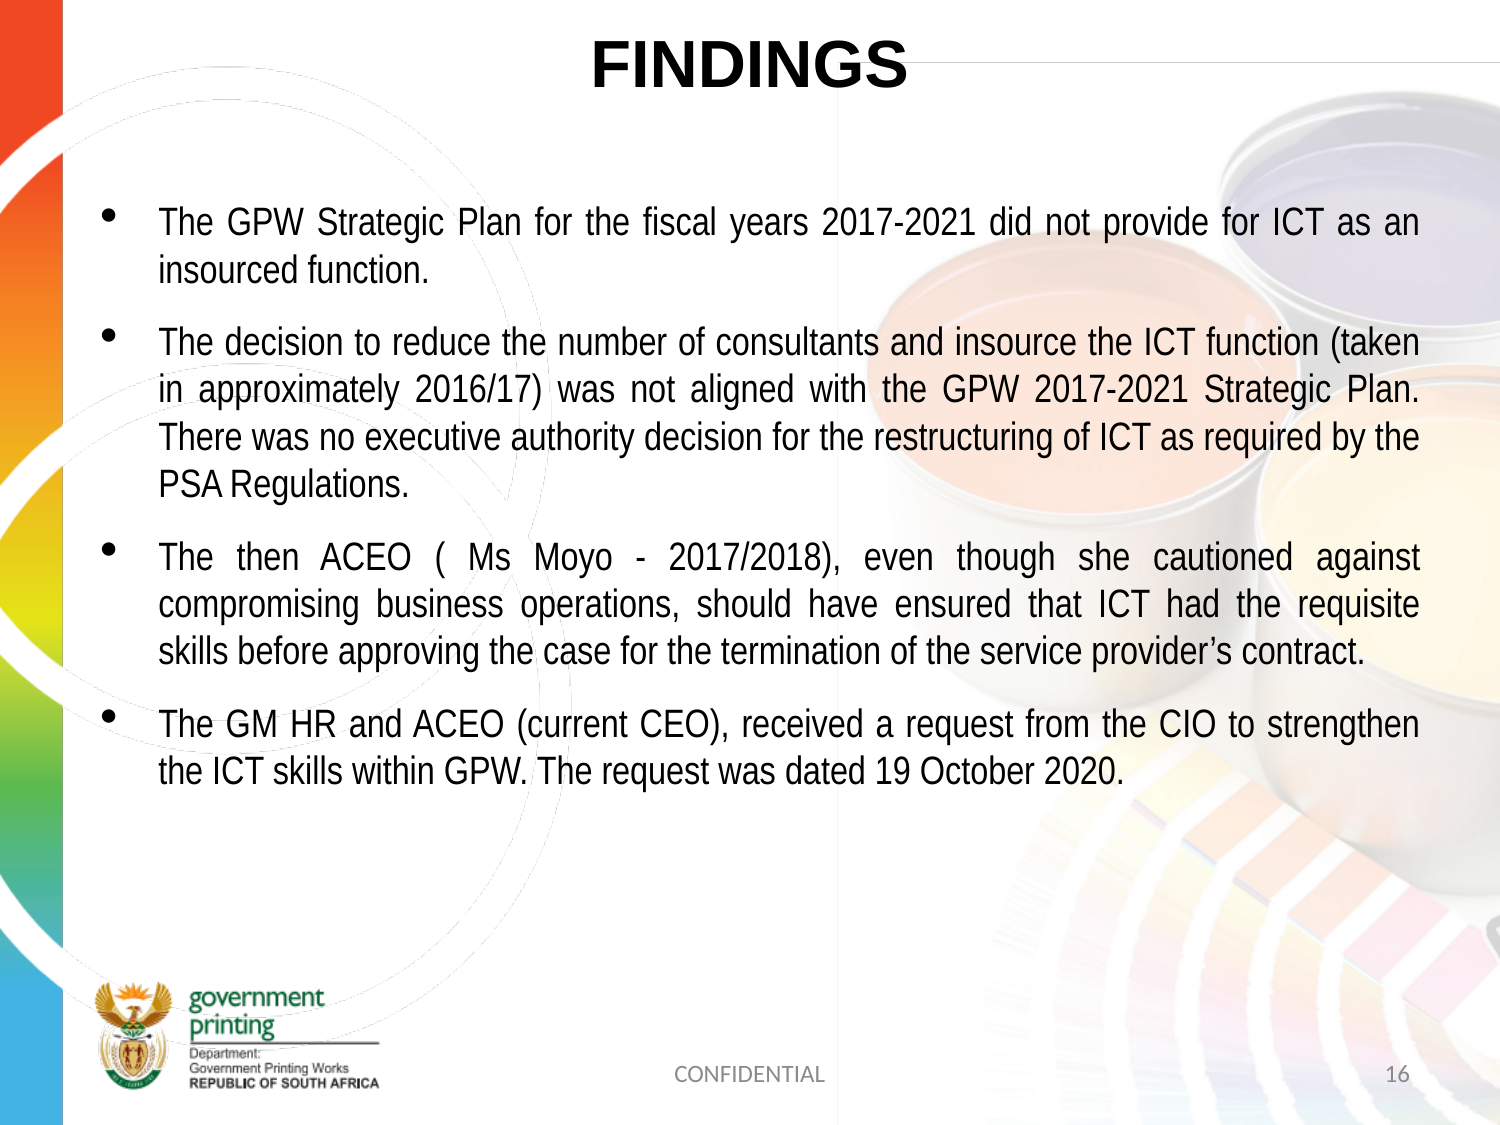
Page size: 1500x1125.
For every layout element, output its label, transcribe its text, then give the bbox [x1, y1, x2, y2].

title FINDINGS [75, 2, 1425, 121]
slide_number 16 [1074, 1042, 1425, 1103]
footer CONFIDENTIAL [512, 1042, 988, 1103]
list The GPW Strategic Plan for the fiscal years 2017-2021 did not provide for ICT as an insourced function. The decision to reduce the number of consultants and insource the ICT function (taken in approximately 2016/17) was not aligned with the GPW 2017-2021 Strategic Plan. There was no executive authority decision for the restructuring of ICT as required by the PSA Regulations. The then ACEO ( Ms Moyo - 2017/2018), even though she cautioned against compromising business operations, should have ensured that ICT had the requisite skills before approving the case for the termination of the service provider’s contract. The GM HR and ACEO (current CEO), received a request from the CIO to strengthen the ICT skills within GPW. The request was dated 19 October 2020. [87, 188, 1438, 913]
